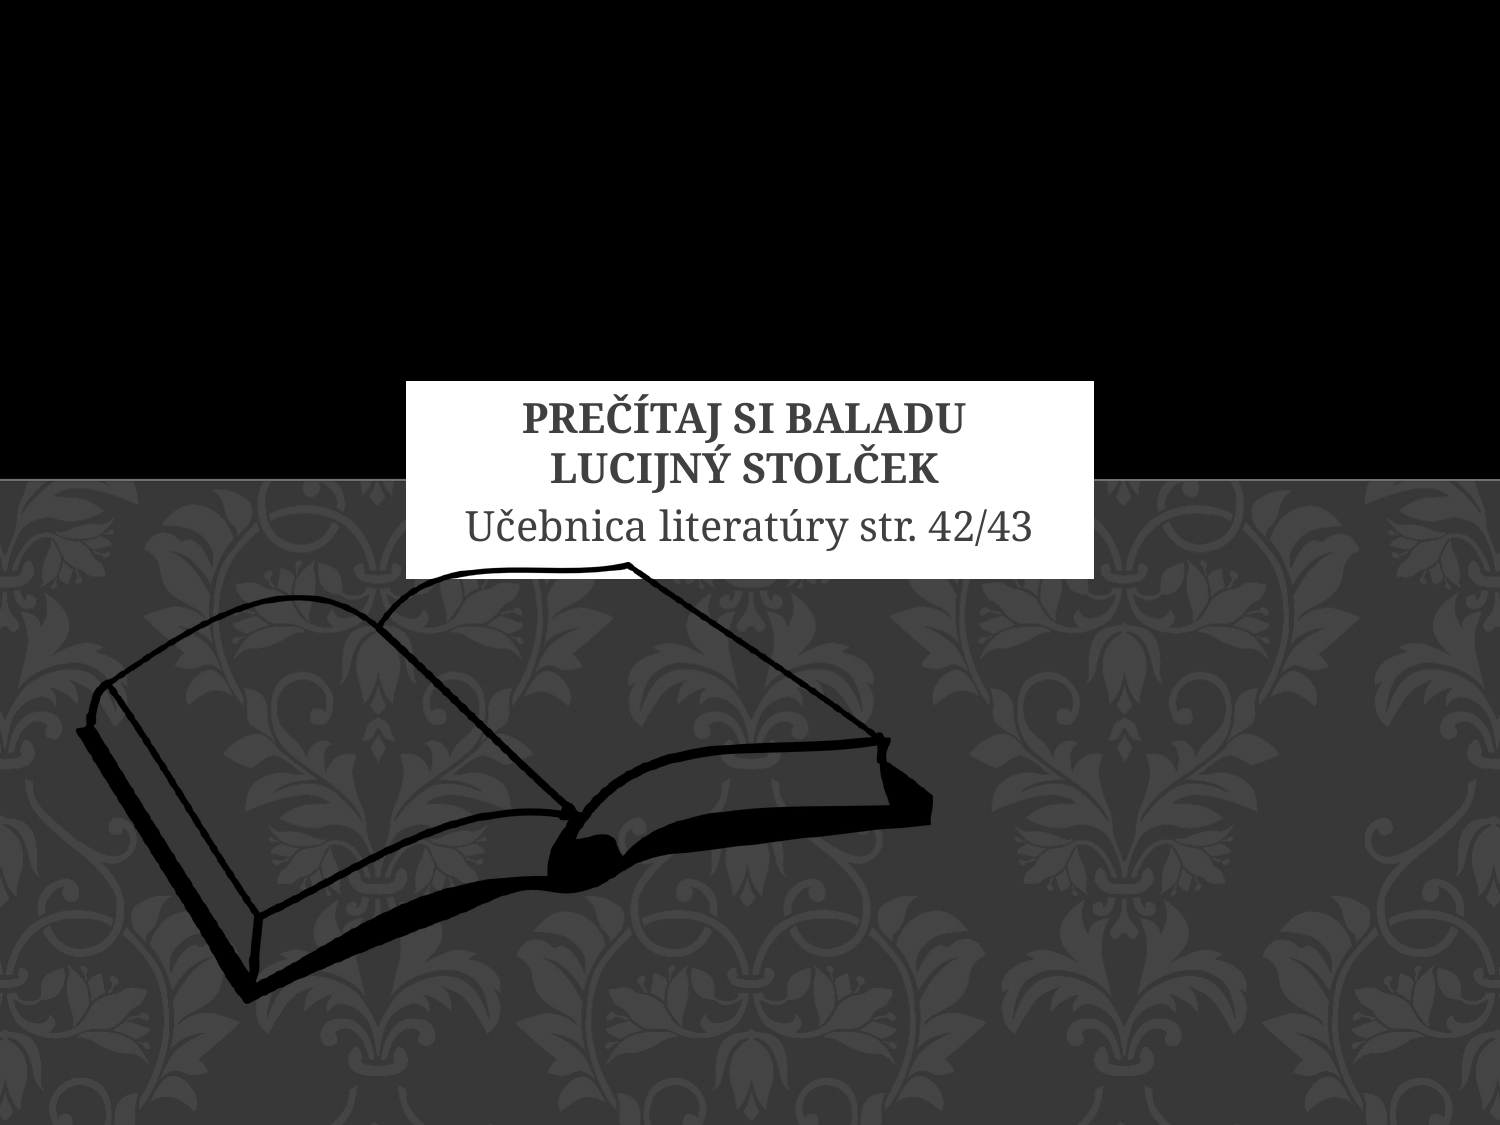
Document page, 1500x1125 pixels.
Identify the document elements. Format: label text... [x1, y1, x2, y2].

title Prečítaj si Baladu LUCIJNÝ STOLČEK [415, 387, 1085, 498]
subtitle Učebnica literatúry str. 42/43 [420, 499, 1080, 570]
picture [76, 562, 934, 1005]
